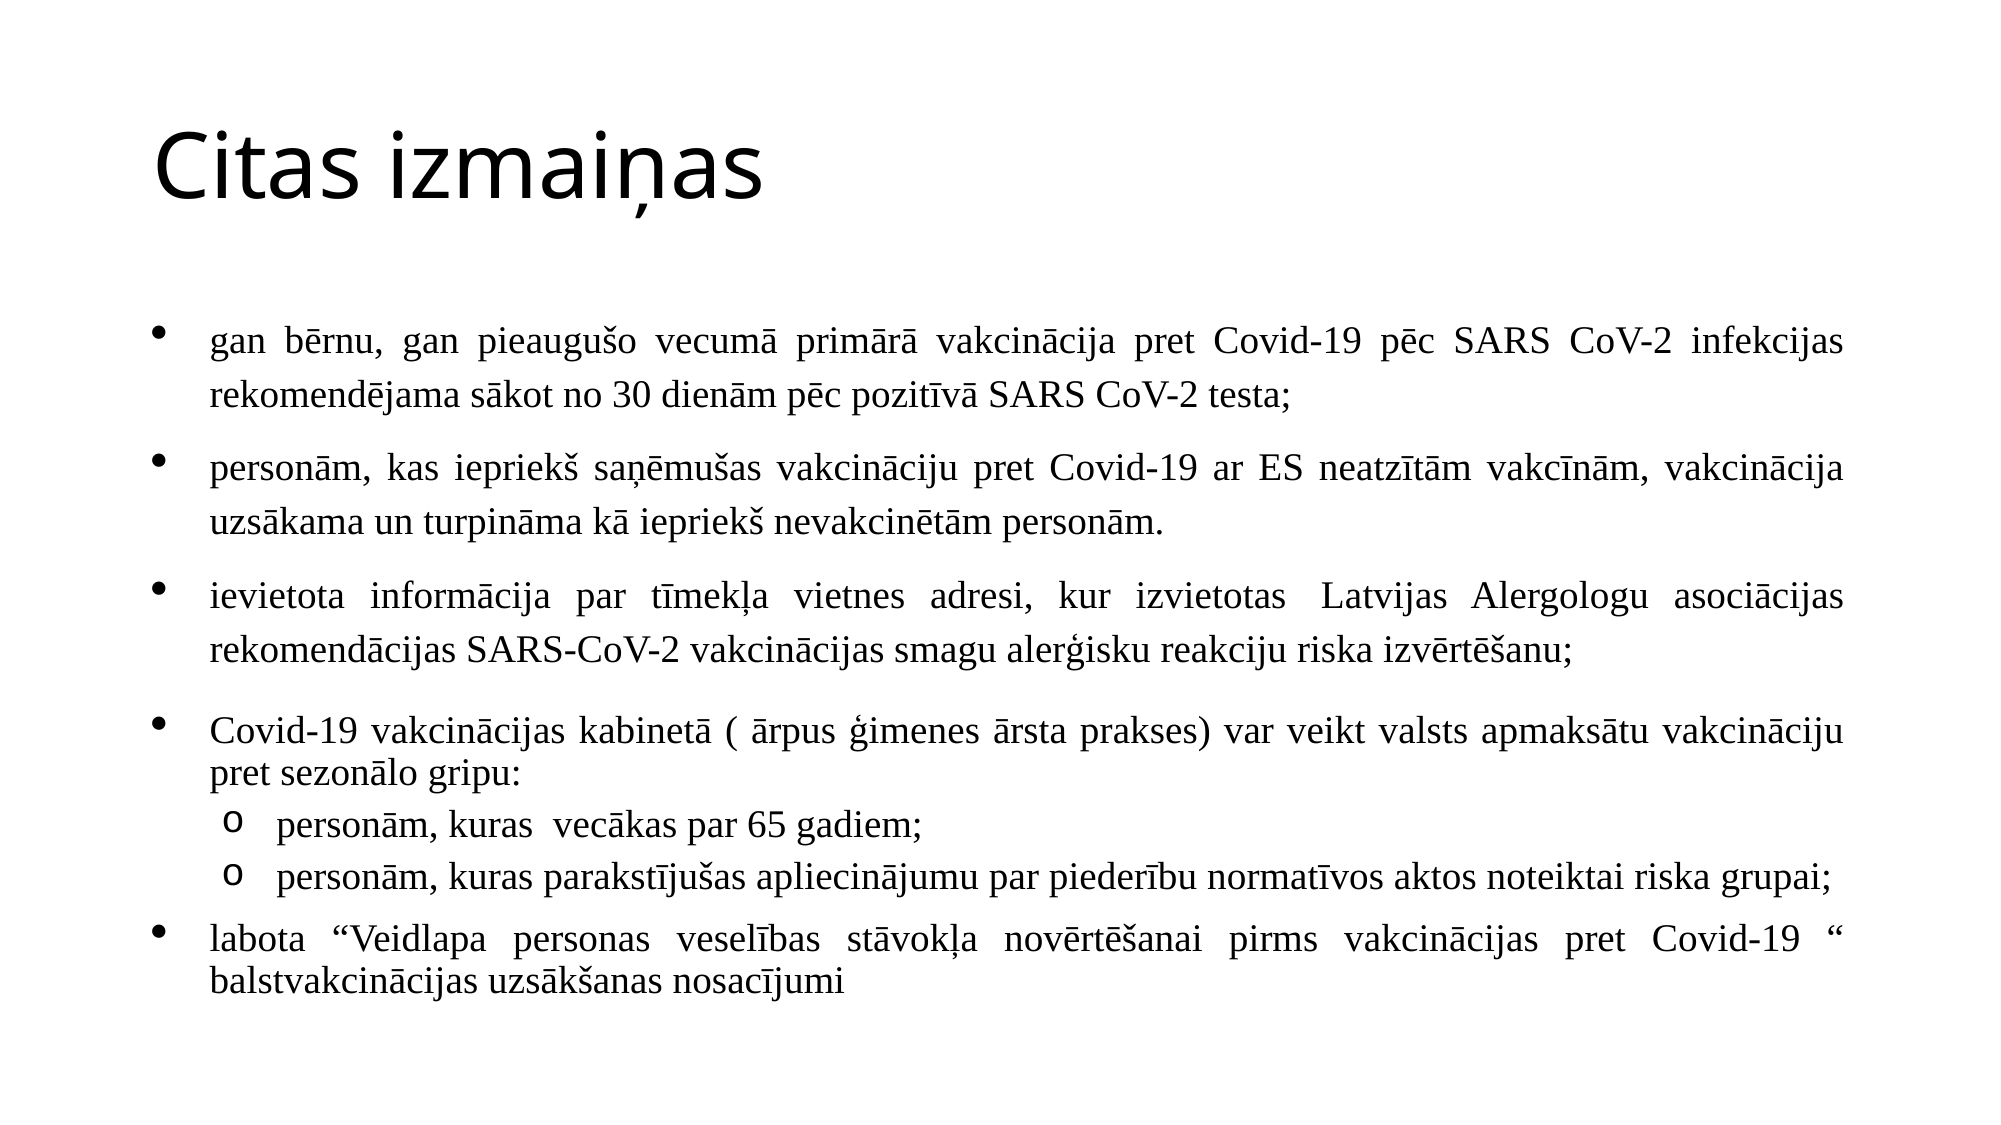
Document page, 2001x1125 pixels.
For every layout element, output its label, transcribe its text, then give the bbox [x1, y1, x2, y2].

list gan bērnu, gan pieaugušo vecumā primārā vakcinācija pret Covid-19 pēc SARS CoV-2 infekcijas rekomendējama sākot no 30 dienām pēc pozitīvā SARS CoV-2 testa; personām, kas iepriekš saņēmušas vakcināciju pret Covid-19 ar ES neatzītām vakcīnām, vakcinācija uzsākama un turpināma kā iepriekš nevakcinētām personām. ievietota informācija par tīmekļa vietnes adresi, kur izvietotas Latvijas Alergologu asociācijas rekomendācijas SARS-CoV-2 vakcinācijas smagu alerģisku reakciju riska izvērtēšanu; Covid-19 vakcinācijas kabinetā ( ārpus ģimenes ārsta prakses) var veikt valsts apmaksātu vakcināciju pret sezonālo gripu: personām, kuras vecākas par 65 gadiem; personām, kuras parakstījušas apliecinājumu par piederību normatīvos aktos noteiktai riska grupai; labota “Veidlapa personas veselības stāvokļa novērtēšanai pirms vakcinācijas pret Covid-19 “ balstvakcinācijas uzsākšanas nosacījumi [137, 299, 1863, 1014]
title Citas izmaiņas [137, 59, 1863, 278]
